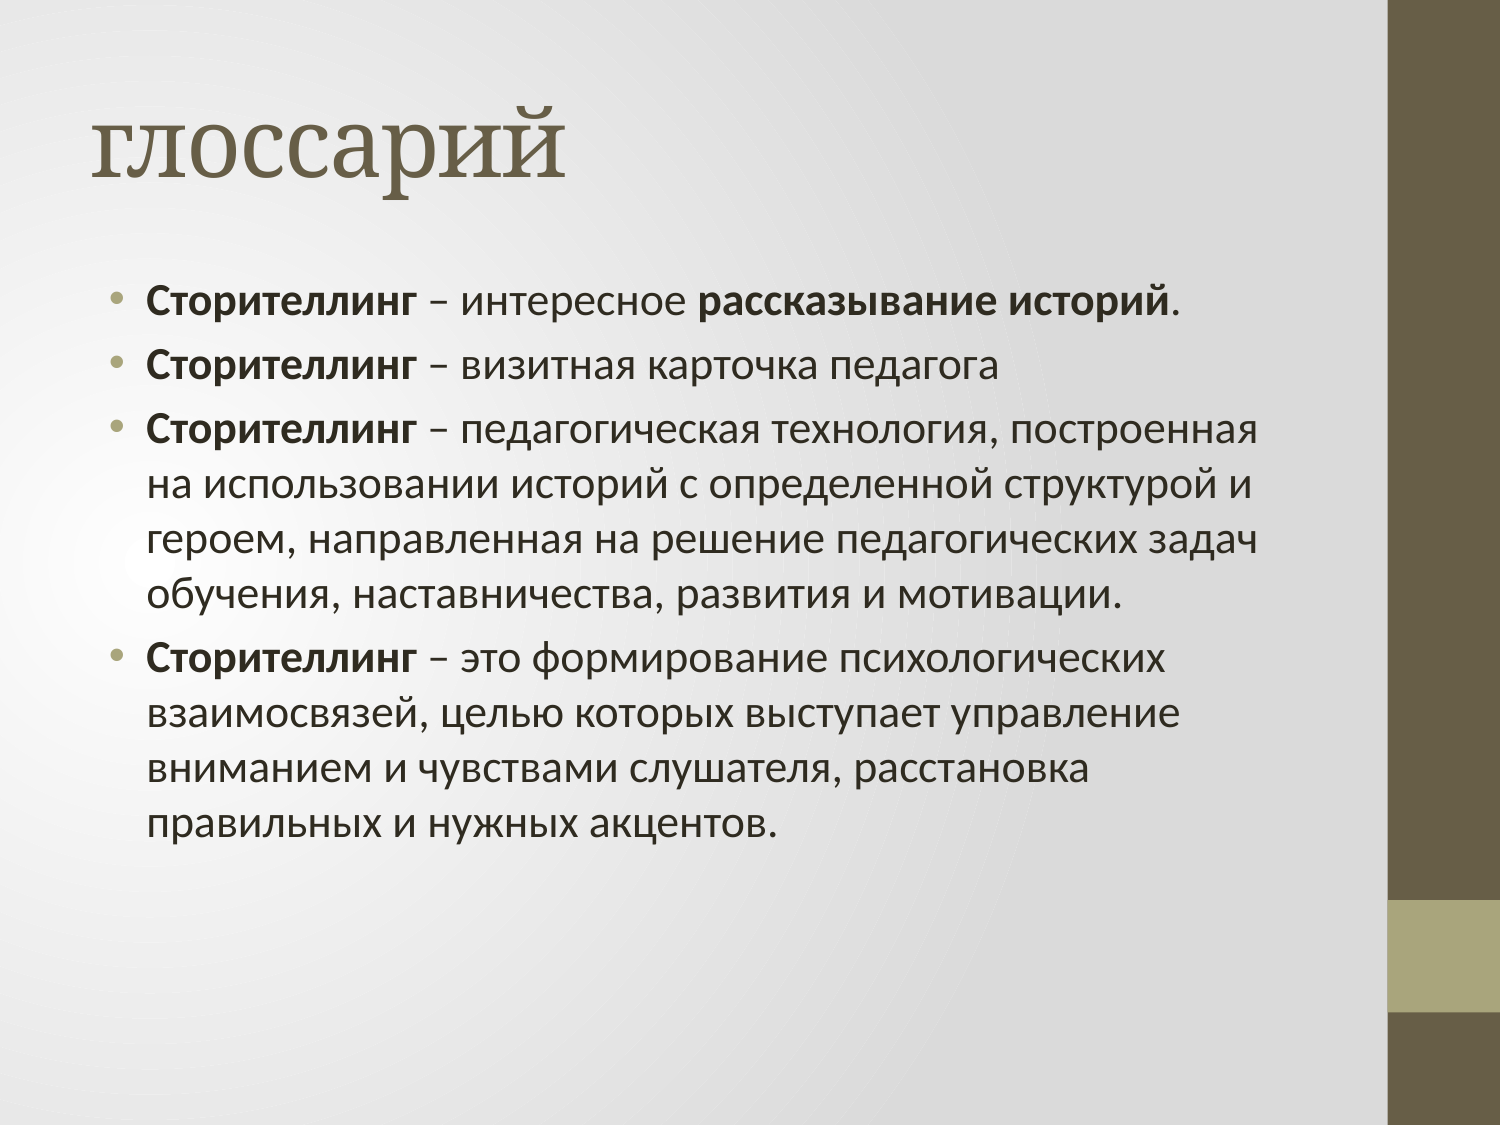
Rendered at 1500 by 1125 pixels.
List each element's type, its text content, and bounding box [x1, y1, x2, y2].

list Сторителлинг – интересное рассказывание историй. Сторителлинг – визитная карточка педагога Сторителлинг – педагогическая технология, построенная на использовании историй с определенной структурой и героем, направленная на решение педагогических задач обучения, наставничества, развития и мотивации. Сторителлинг – это формирование психологических взаимосвязей, целью которых выступает управление вниманием и чувствами слушателя, расстановка правильных и нужных акцентов. [75, 262, 1325, 1050]
title глоссарий [75, 45, 1325, 233]
